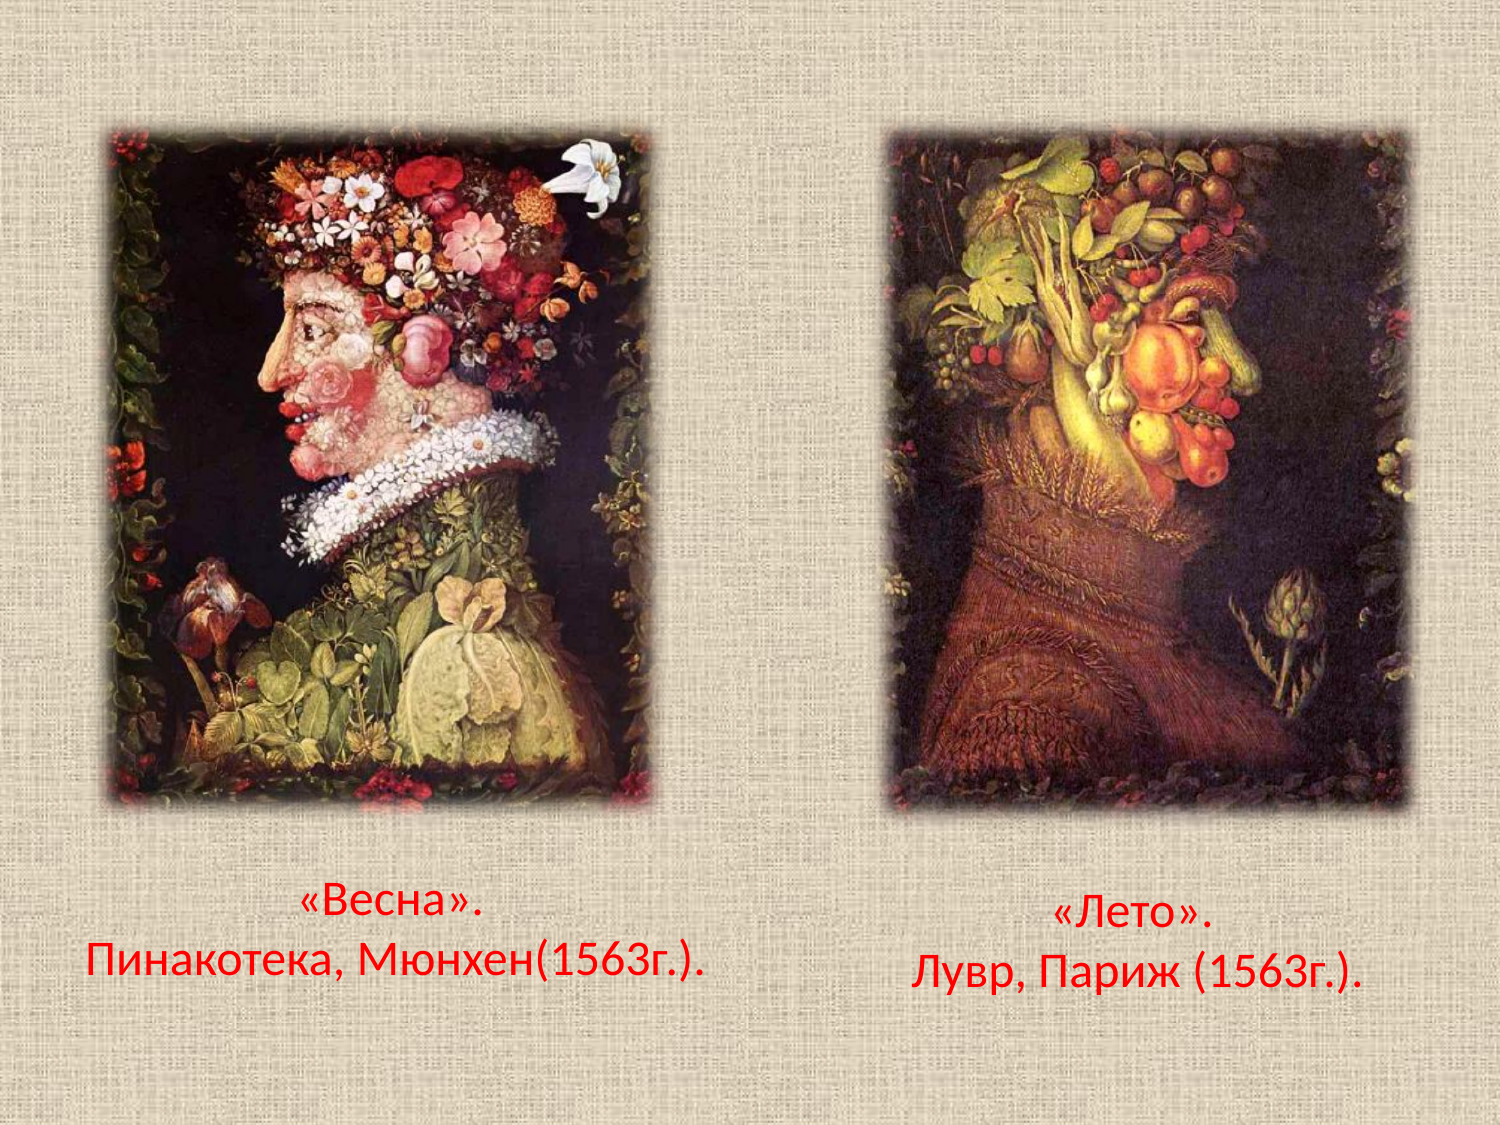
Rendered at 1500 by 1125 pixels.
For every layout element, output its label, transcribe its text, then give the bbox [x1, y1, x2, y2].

picture [0, 0, 1500, 1125]
text_box «Весна». Пинакотека, Мюнхен(1563г.). [29, 857, 762, 993]
text_box «Лето». Лувр, Париж (1563г.). [832, 869, 1443, 1005]
